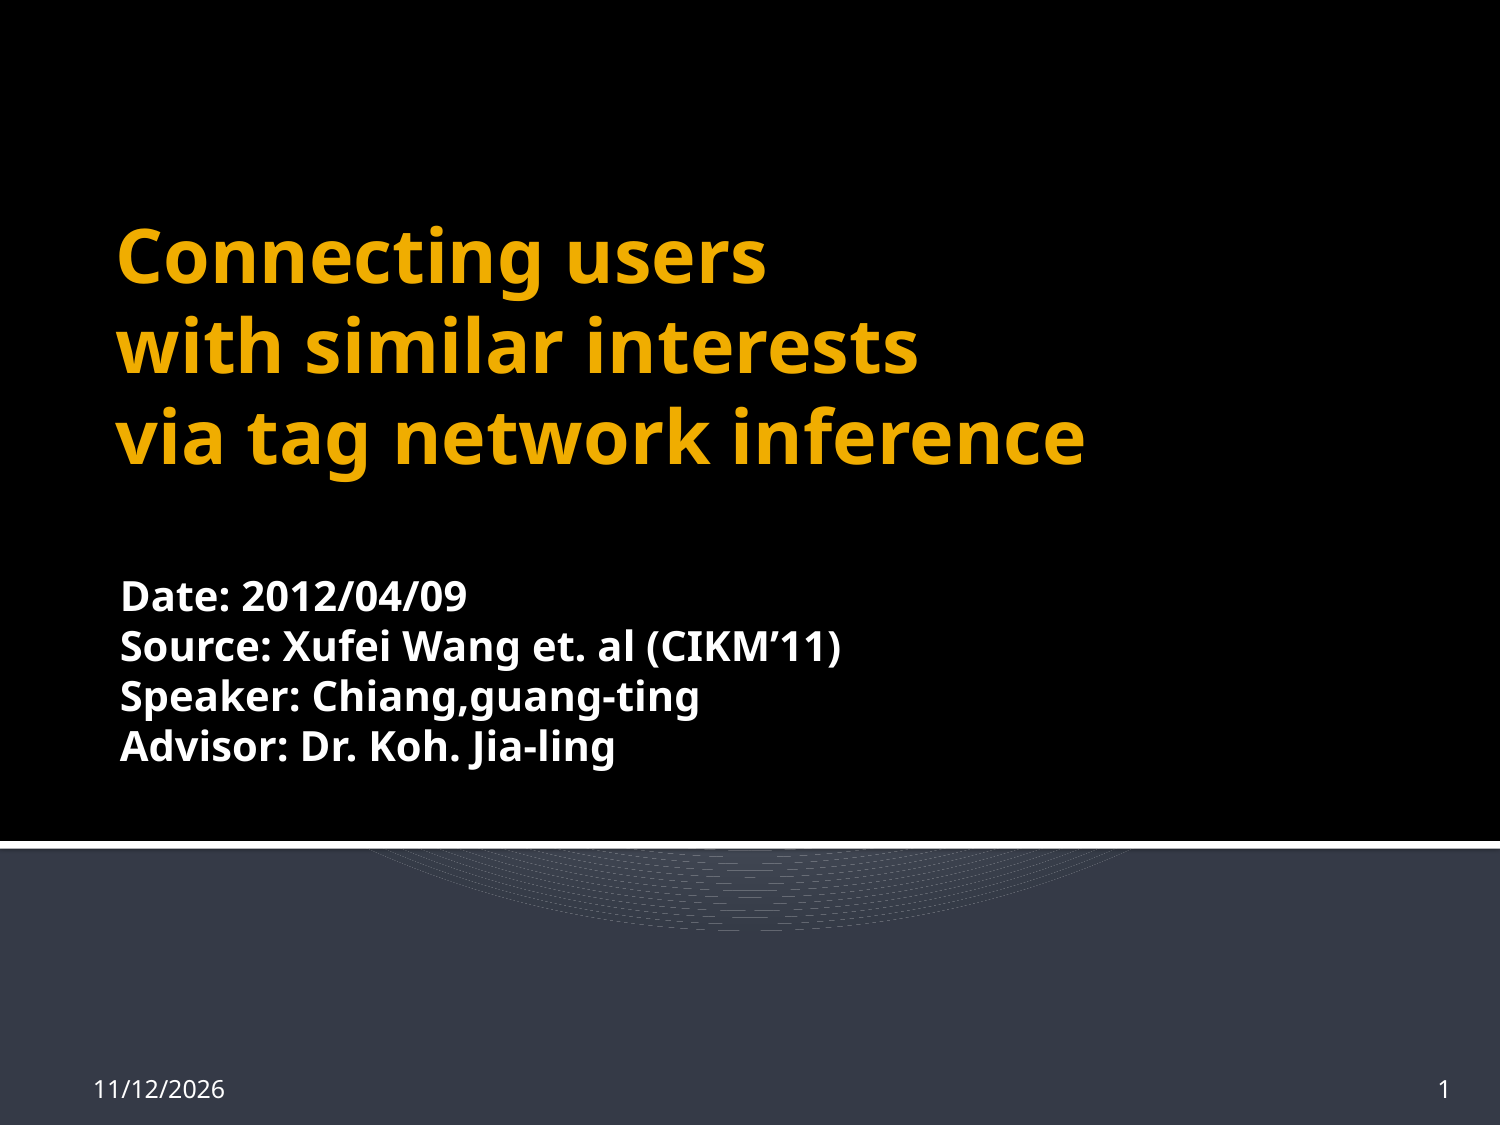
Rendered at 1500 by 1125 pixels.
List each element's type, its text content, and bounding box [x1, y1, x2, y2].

slide_number 1 [1345, 1062, 1467, 1108]
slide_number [75, 1062, 425, 1108]
subtitle Date: 2012/04/09 Source: Xufei Wang et. al (CIKM’11) Speaker: Chiang,guang-ting Advisor: Dr. Koh. Jia-ling [100, 538, 1426, 821]
title Connecting users with similar interests via tag network inference [100, 208, 1426, 483]
